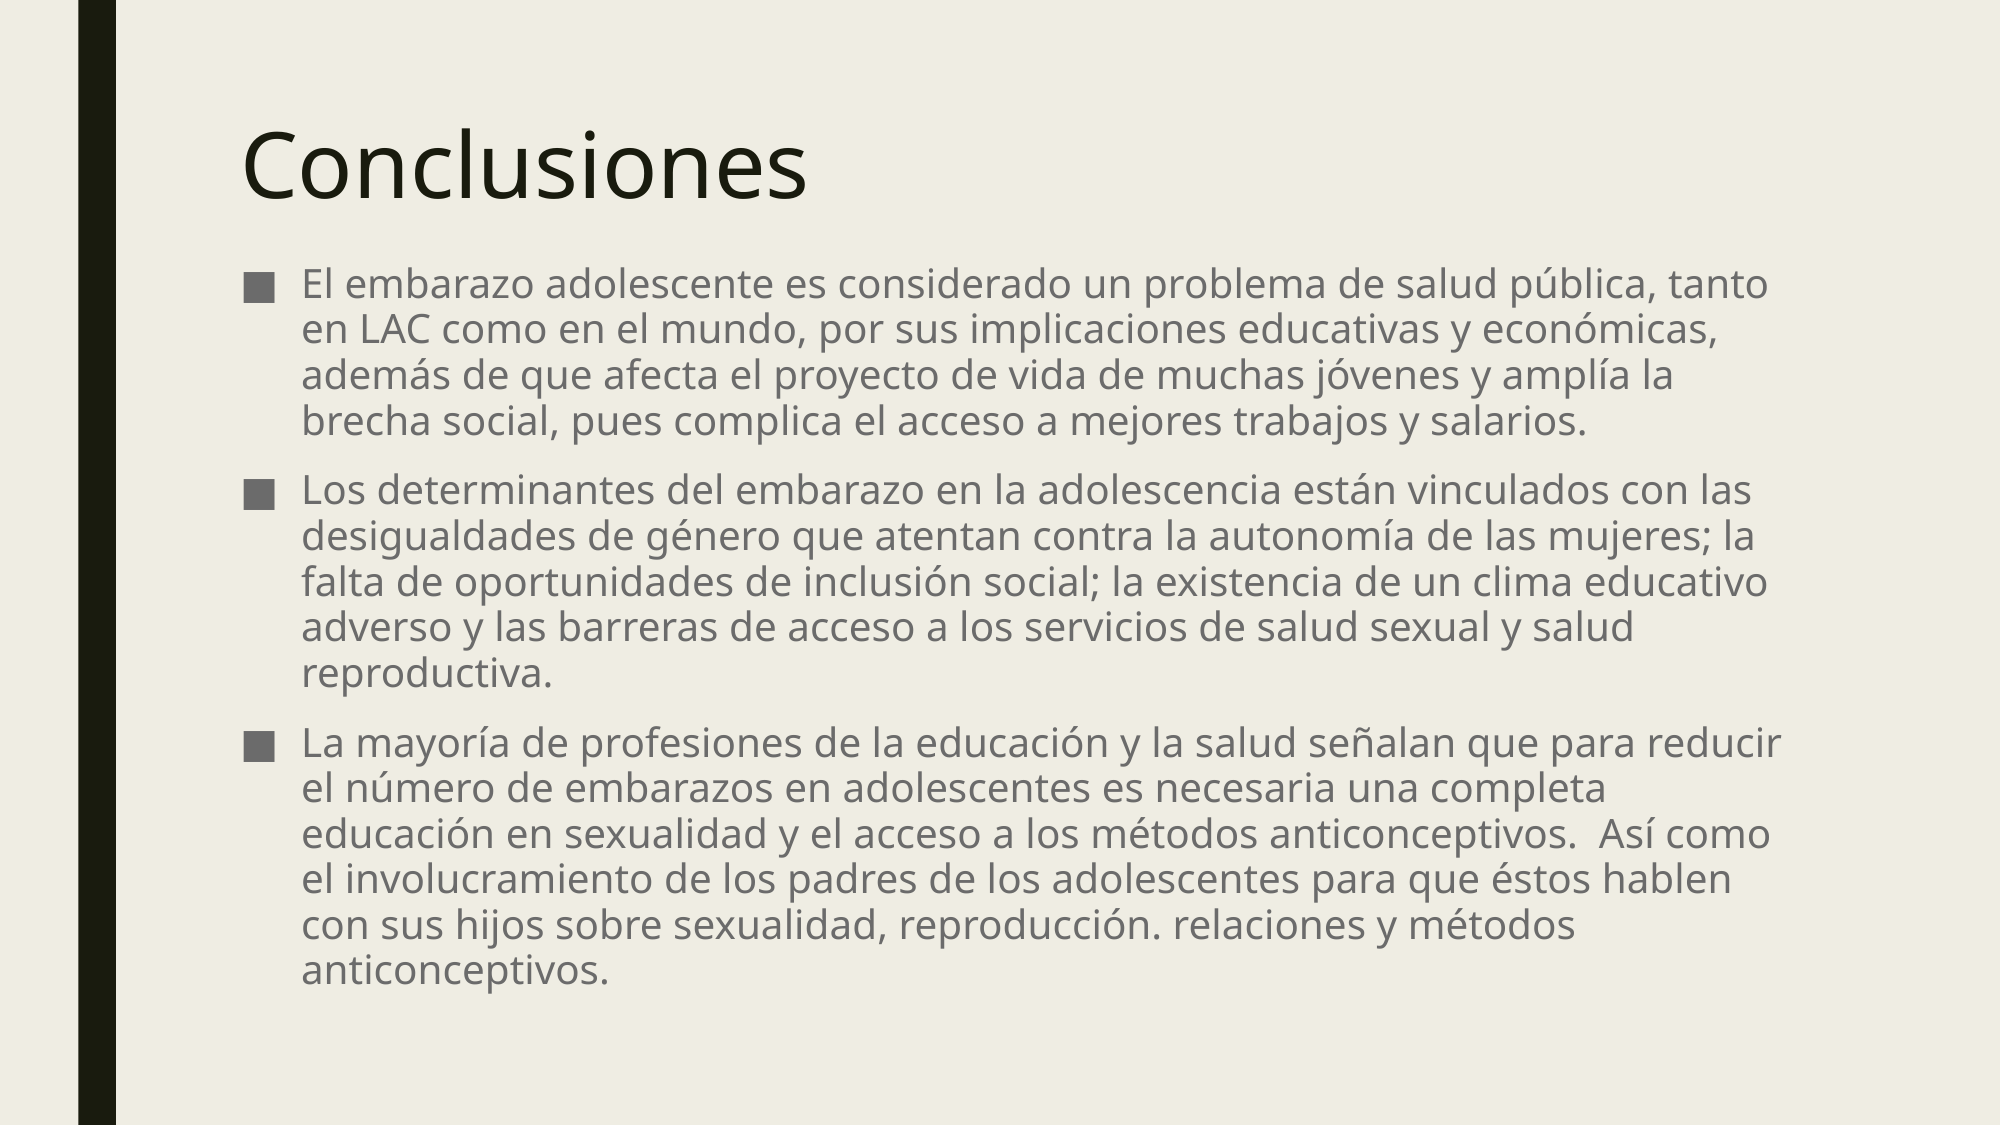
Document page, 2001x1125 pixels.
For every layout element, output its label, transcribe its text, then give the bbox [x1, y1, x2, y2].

list El embarazo adolescente es considerado un problema de salud pública, tanto en LAC como en el mundo, por sus implicaciones educativas y económicas, además de que afecta el proyecto de vida de muchas jóvenes y amplía la brecha social, pues complica el acceso a mejores trabajos y salarios. Los determinantes del embarazo en la adolescencia están vinculados con las desigualdades de género que atentan contra la autonomía de las mujeres; la falta de oportunidades de inclusión social; la existencia de un clima educativo adverso y las barreras de acceso a los servicios de salud sexual y salud reproductiva. La mayoría de profesiones de la educación y la salud señalan que para reducir el número de embarazos en adolescentes es necesaria una completa educación en sexualidad y el acceso a los métodos anticonceptivos. Así como el involucramiento de los padres de los adolescentes para que éstos hablen con sus hijos sobre sexualidad, reproducción. relaciones y métodos anticonceptivos. [225, 254, 1800, 1013]
title Conclusiones [225, 112, 1800, 254]
